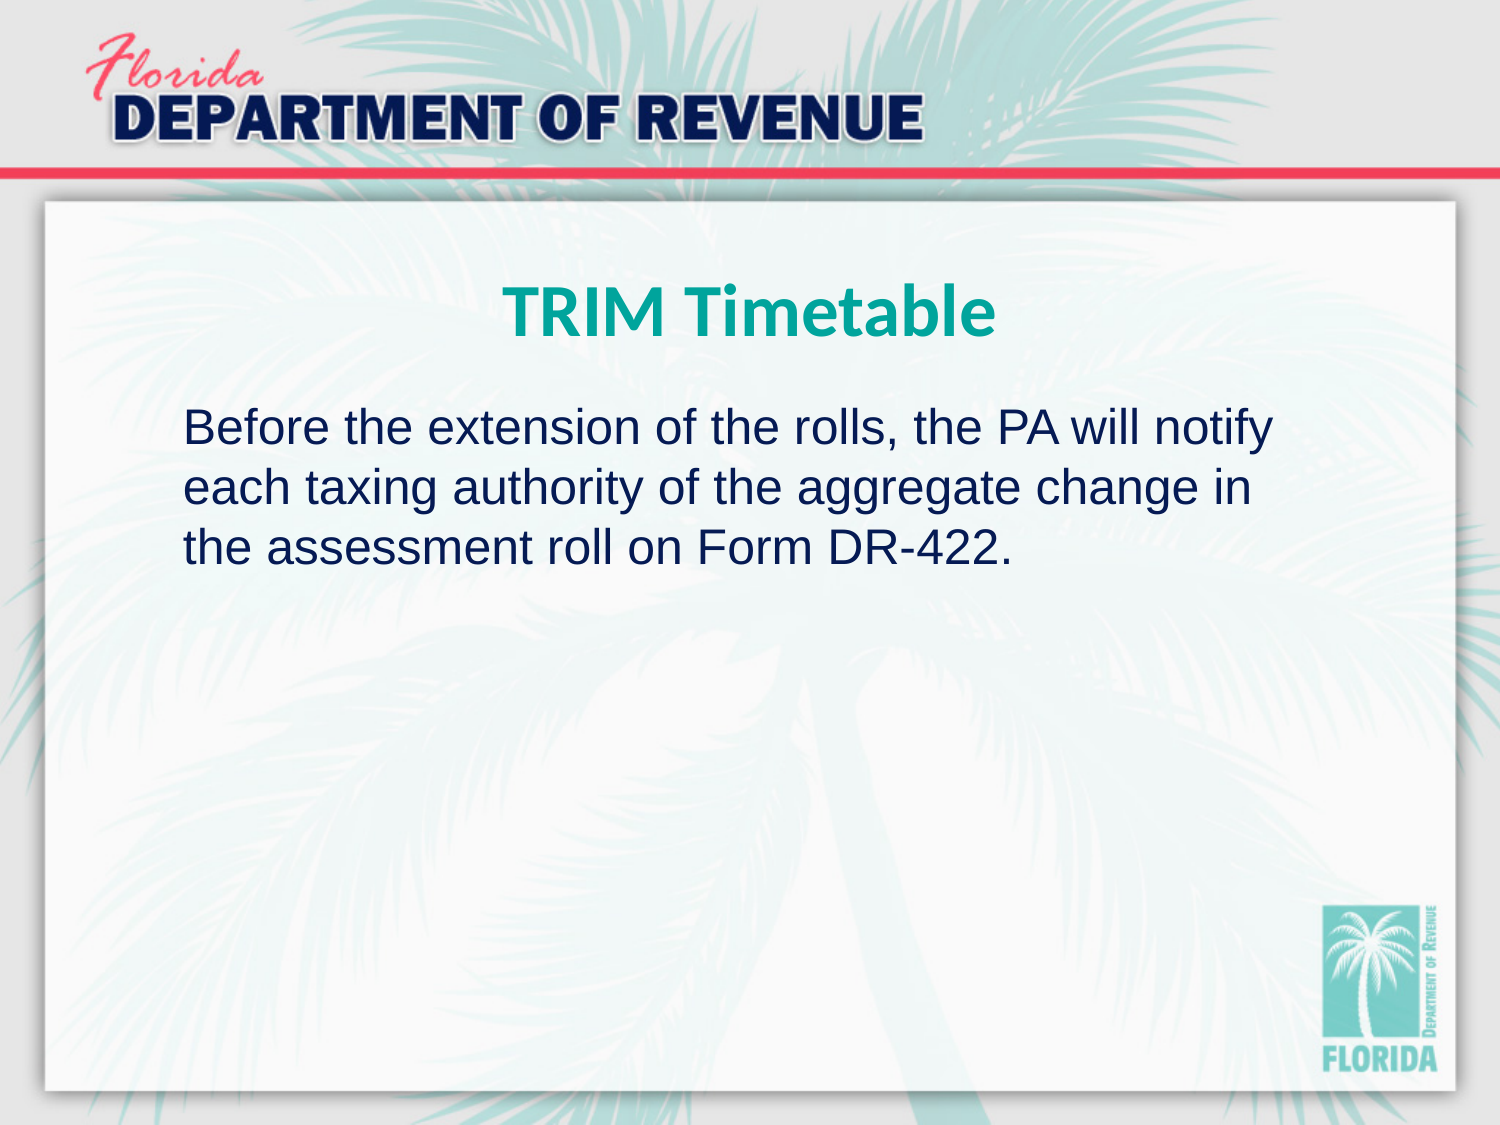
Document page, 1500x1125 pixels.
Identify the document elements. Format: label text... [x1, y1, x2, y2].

title TRIM Timetable [75, 212, 1425, 400]
list Before the extension of the rolls, the PA will notify each taxing authority of the aggregate change in the assessment roll on Form DR-422. [150, 387, 1350, 993]
picture [0, 0, 1500, 1125]
